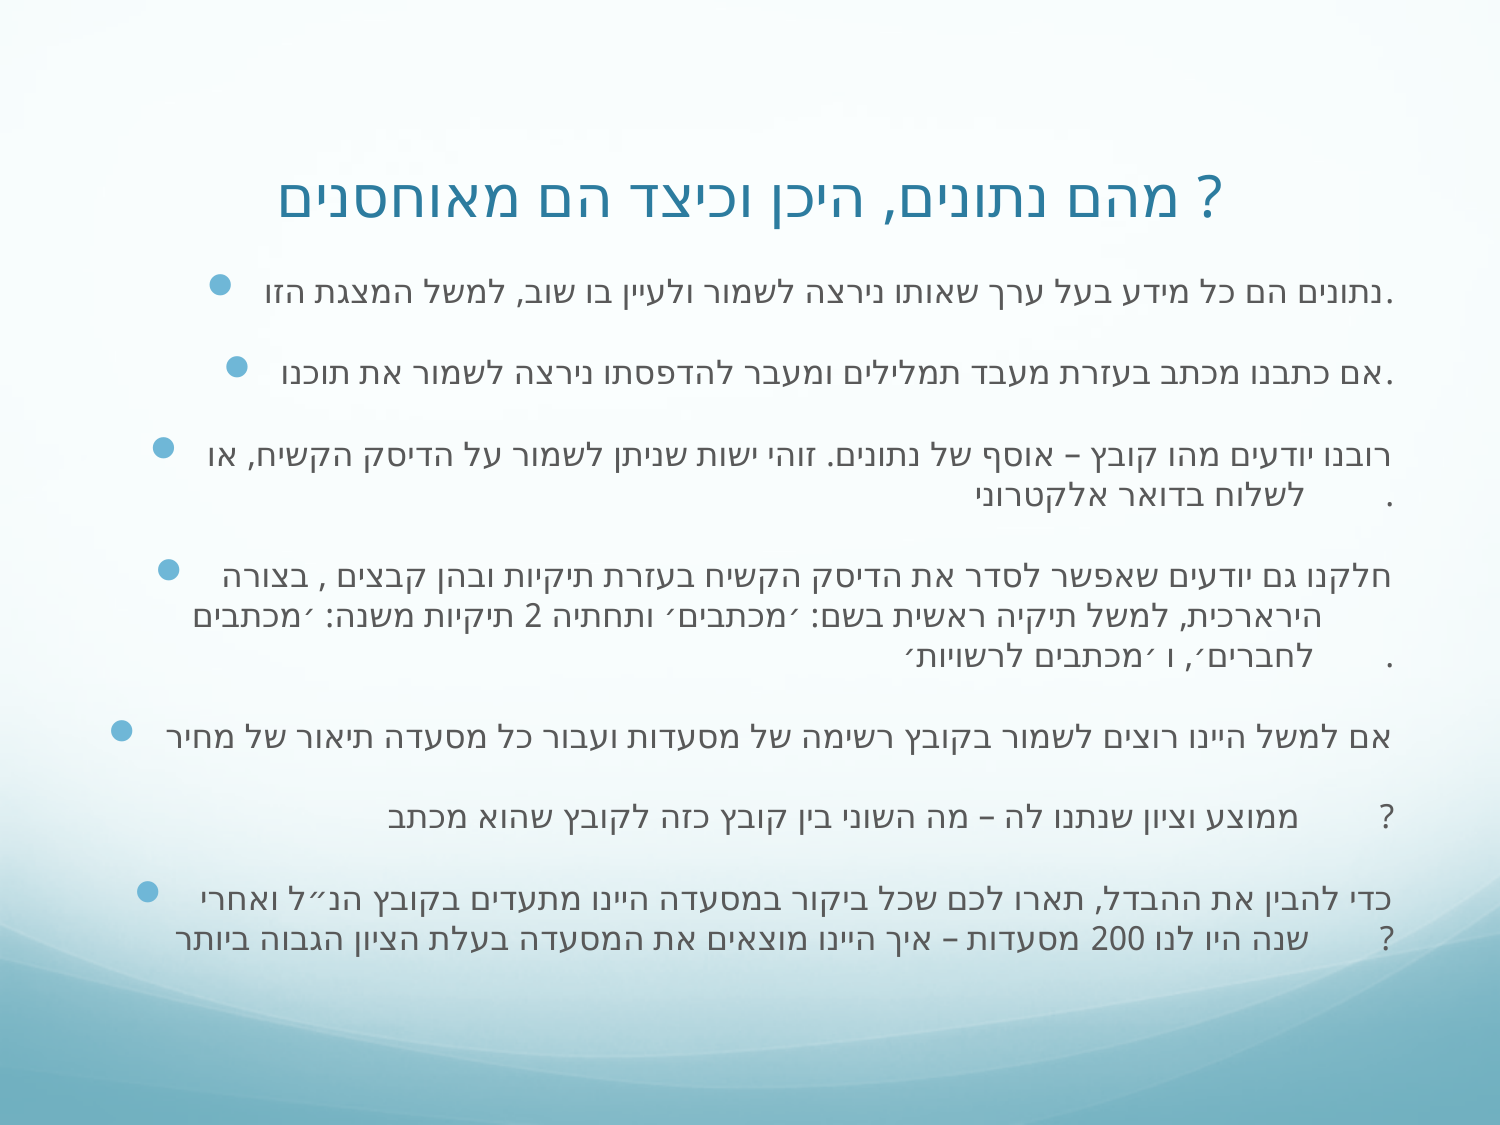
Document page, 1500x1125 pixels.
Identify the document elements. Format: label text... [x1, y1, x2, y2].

list נתונים הם כל מידע בעל ערך שאותו נירצה לשמור ולעיין בו שוב, למשל המצגת הזו. אם כתבנו מכתב בעזרת מעבד תמלילים ומעבר להדפסתו נירצה לשמור את תוכנו. רובנו יודעים מהו קובץ – אוסף של נתונים. זוהי ישות שניתן לשמור על הדיסק הקשיח, או לשלוח בדואר אלקטרוני. חלקנו גם יודעים שאפשר לסדר את הדיסק הקשיח בעזרת תיקיות ובהן קבצים , בצורה הירארכית, למשל תיקיה ראשית בשם: ׳מכתבים׳ ותחתיה 2 תיקיות משנה: ׳מכתבים לחברים׳, ו ׳מכתבים לרשויות׳. אם למשל היינו רוצים לשמור בקובץ רשימה של מסעדות ועבור כל מסעדה תיאור של מחיר ממוצע וציון שנתנו לה – מה השוני בין קובץ כזה לקובץ שהוא מכתב? כדי להבין את ההבדל, תארו לכם שכל ביקור במסעדה היינו מתעדים בקובץ הנ״ל ואחרי שנה היו לנו 200 מסעדות – איך היינו מוצאים את המסעדה בעלת הציון הגבוה ביותר? [90, 262, 1410, 975]
title מהם נתונים, היכן וכיצד הם מאוחסנים ? [90, 17, 1410, 237]
